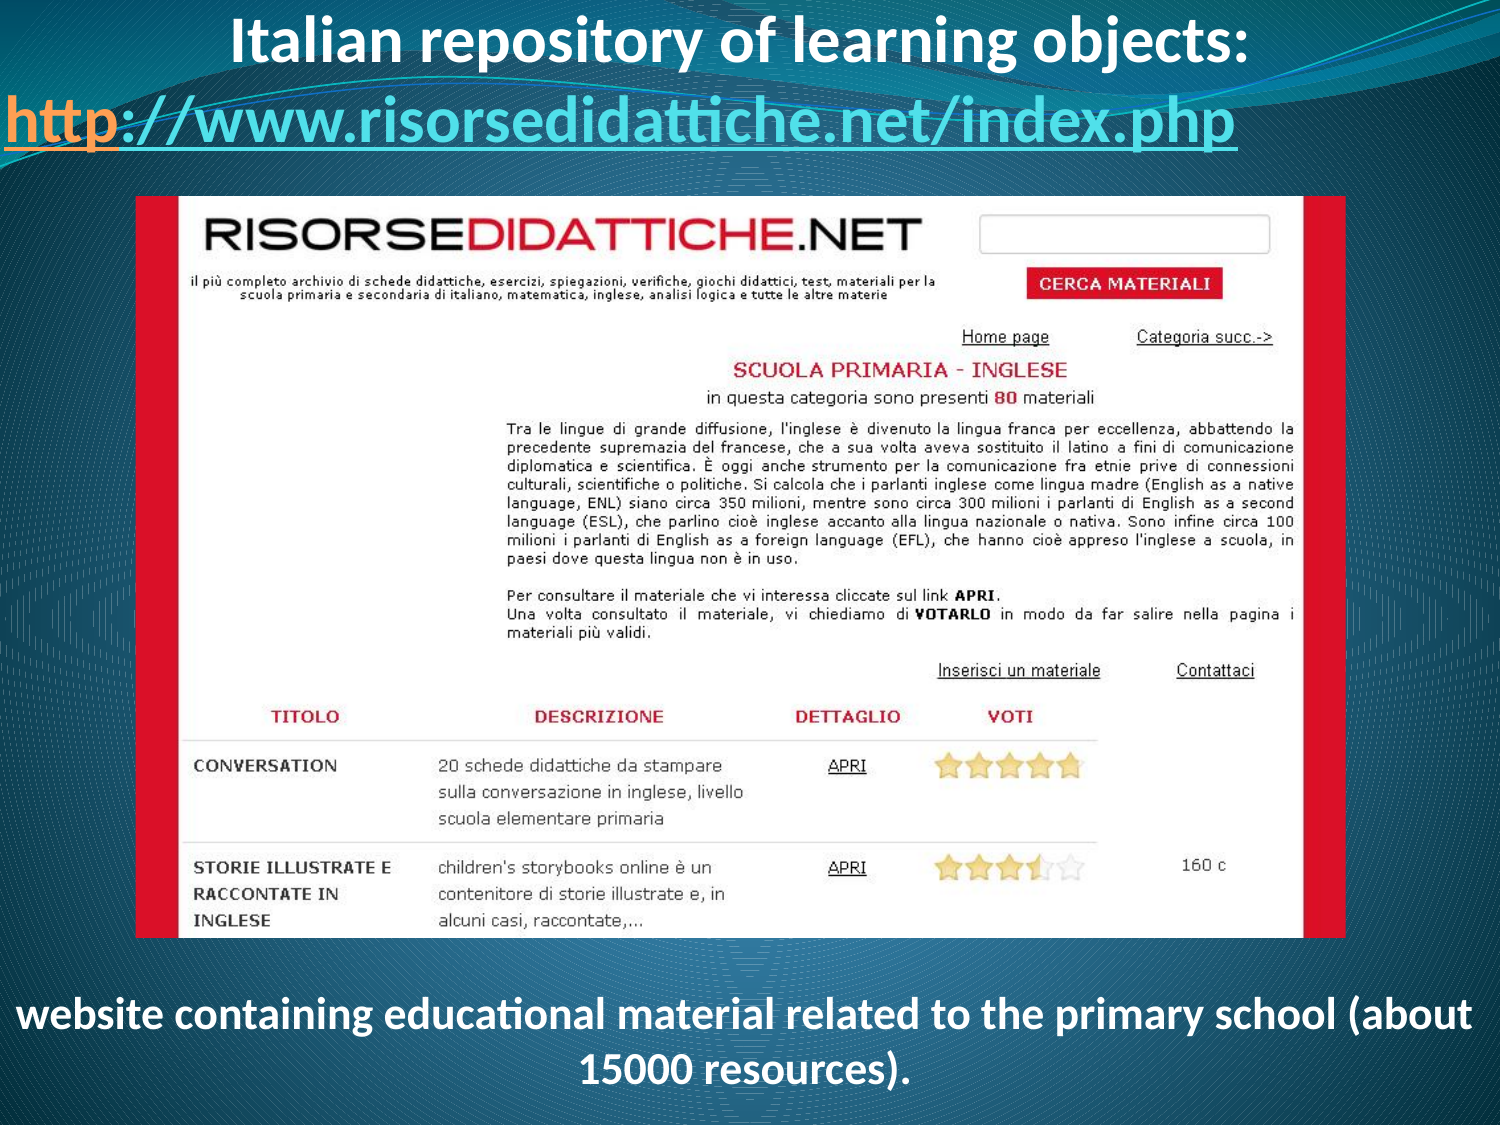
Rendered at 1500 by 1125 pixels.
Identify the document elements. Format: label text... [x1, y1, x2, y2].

title Italian repository of learning objects: http://www.risorsedidattiche.net/index.php [0, 0, 1500, 238]
picture [135, 195, 1346, 938]
subtitle website containing educational material related to the primary school (about 15000 resources). [0, 975, 1500, 1109]
